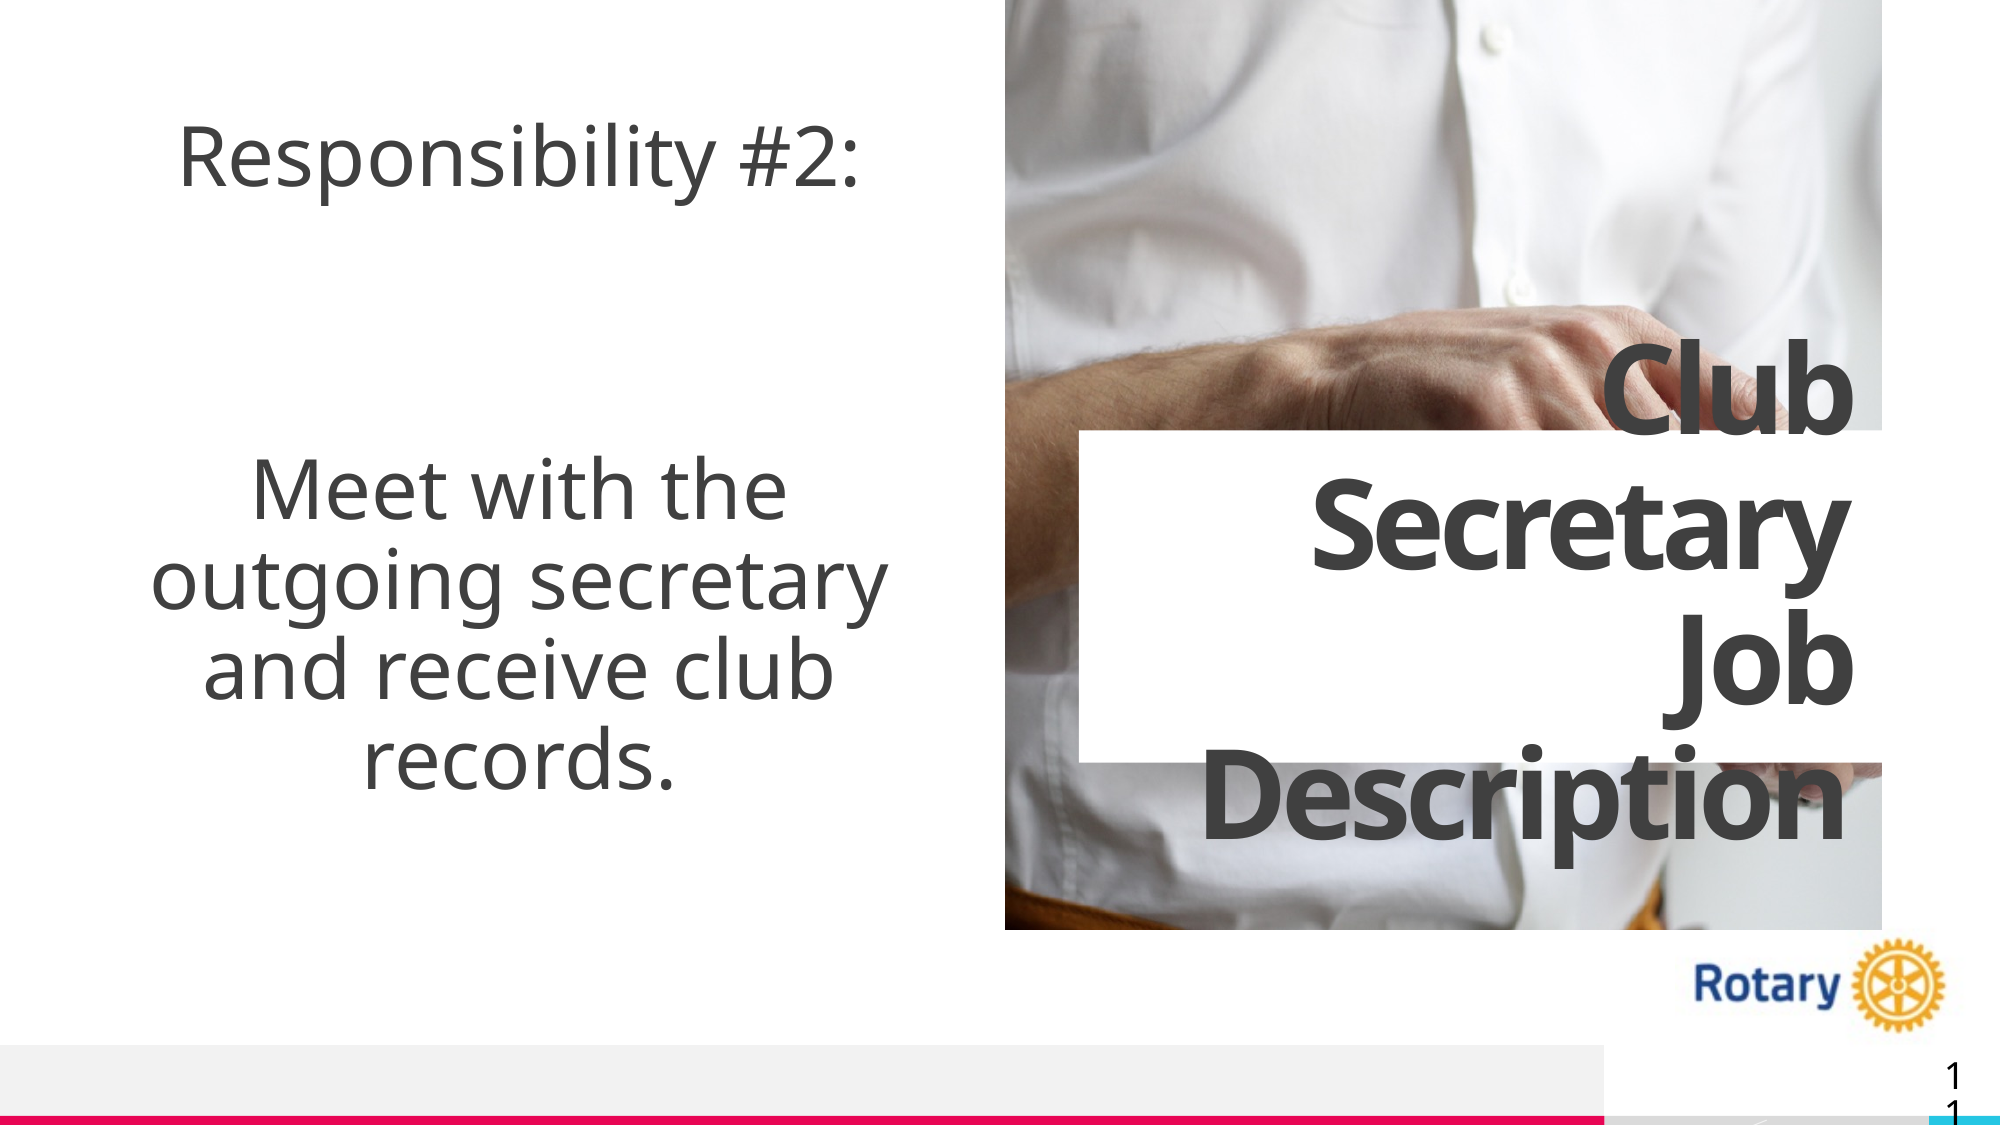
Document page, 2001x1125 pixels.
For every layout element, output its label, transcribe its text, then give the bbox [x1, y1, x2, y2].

slide_number 11 [1929, 1045, 2000, 1116]
list Responsibility #2: Meet with the outgoing secretary and receive club records. [70, 49, 969, 930]
picture [1005, 0, 1967, 1101]
